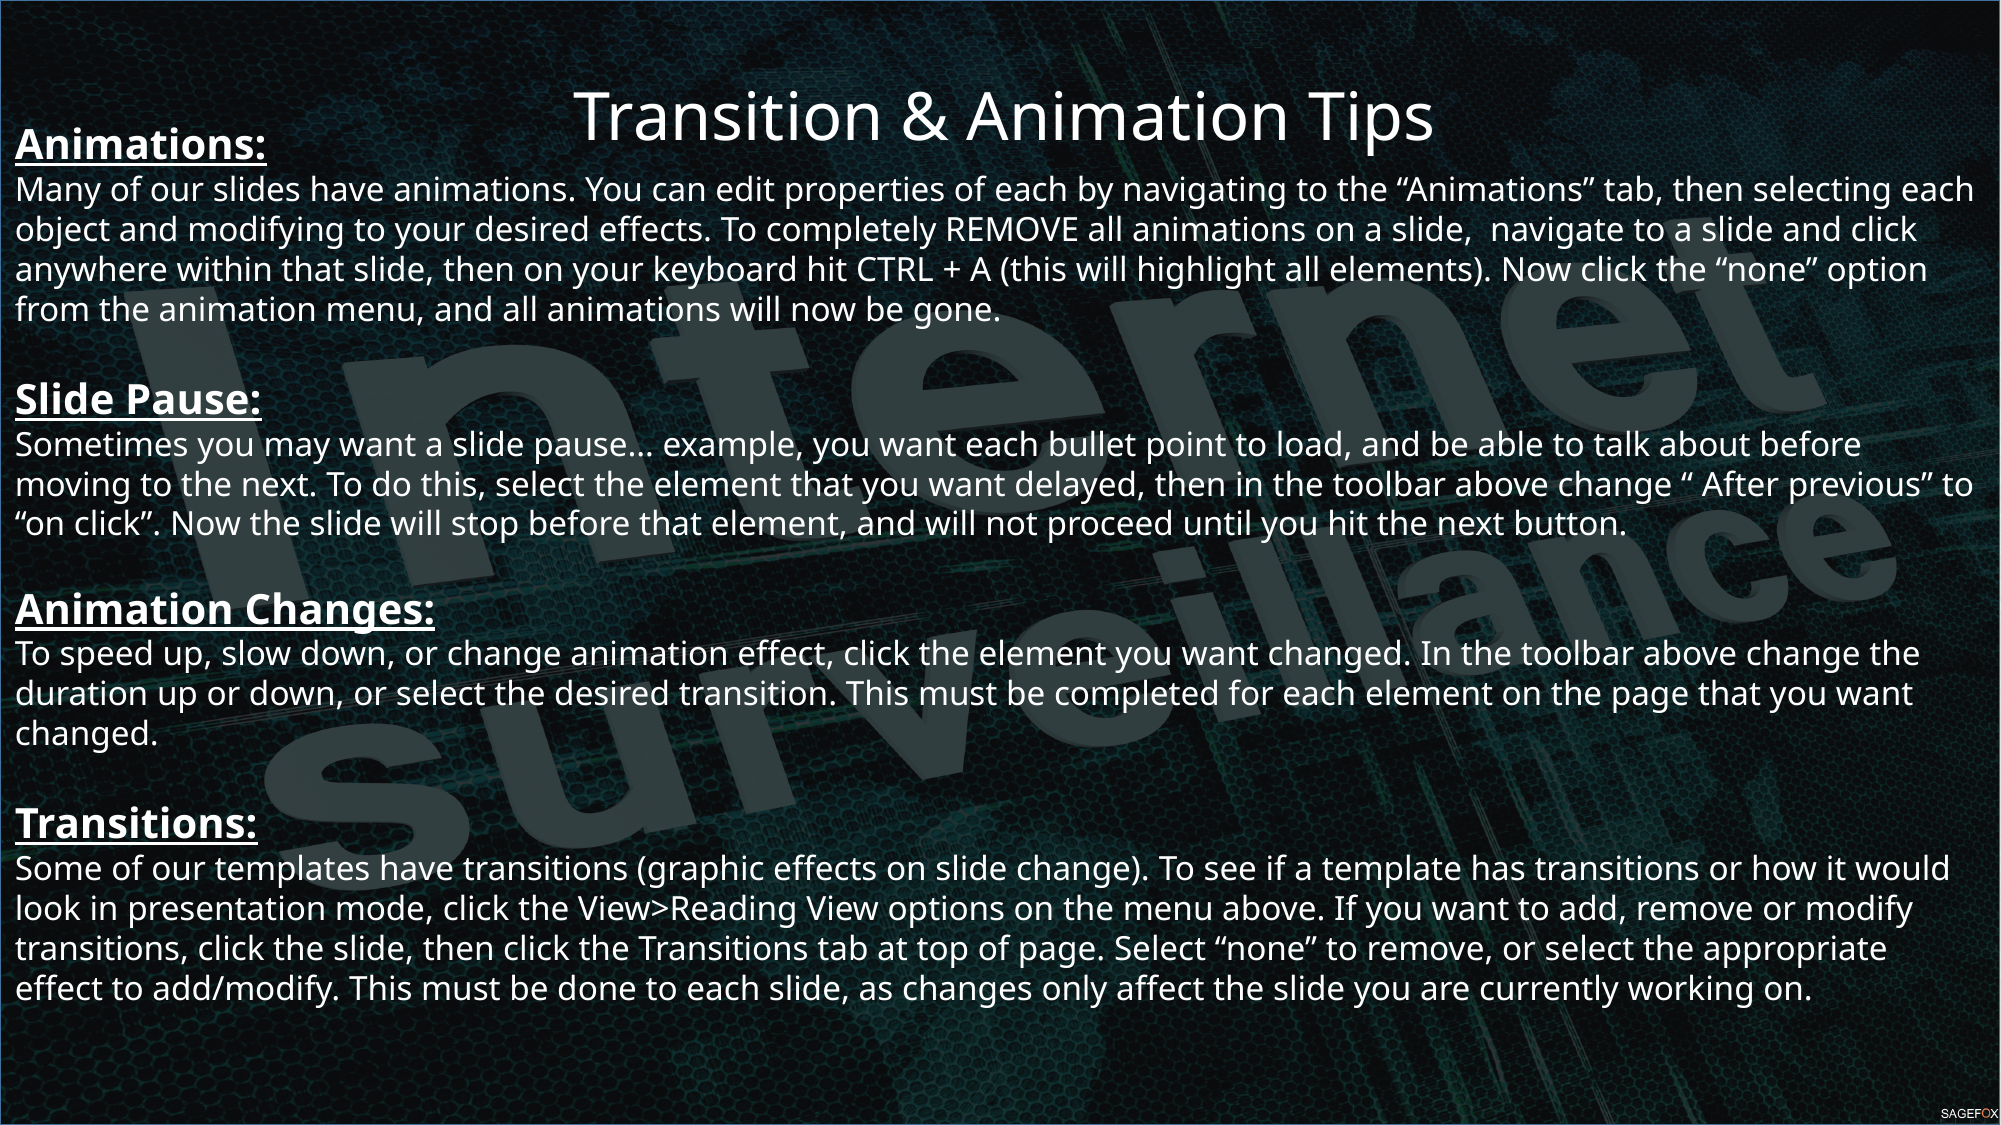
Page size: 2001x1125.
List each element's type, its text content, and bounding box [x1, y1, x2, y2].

text_box Animations: Many of our slides have animations. You can edit properties of each by navigating to the “Animations” tab, then selecting each object and modifying to your desired effects. To completely REMOVE all animations on a slide, navigate to a slide and click anywhere within that slide, then on your keyboard hit CTRL + A (this will highlight all elements). Now click the “none” option from the animation menu, and all animations will now be gone. Slide Pause: Sometimes you may want a slide pause… example, you want each bullet point to load, and be able to talk about before moving to the next. To do this, select the element that you want delayed, then in the toolbar above change “ After previous” to “on click”. Now the slide will stop before that element, and will not proceed until you hit the next button. Animation Changes: To speed up, slow down, or change animation effect, click the element you want changed. In the toolbar above change the duration up or down, or select the desired transition. This must be completed for each element on the page that you want changed. Transitions: Some of our templates have transitions (graphic effects on slide change). To see if a template has transitions or how it would look in presentation mode, click the View>Reading View options on the menu above. If you want to add, remove or modify transitions, click the slide, then click the Transitions tab at top of page. Select “none” to remove, or select the appropriate effect to add/modify. This must be done to each slide, as changes only affect the slide you are currently working on. [0, 0, 2000, 1125]
title Transition & Animation Tips [477, 59, 1532, 177]
